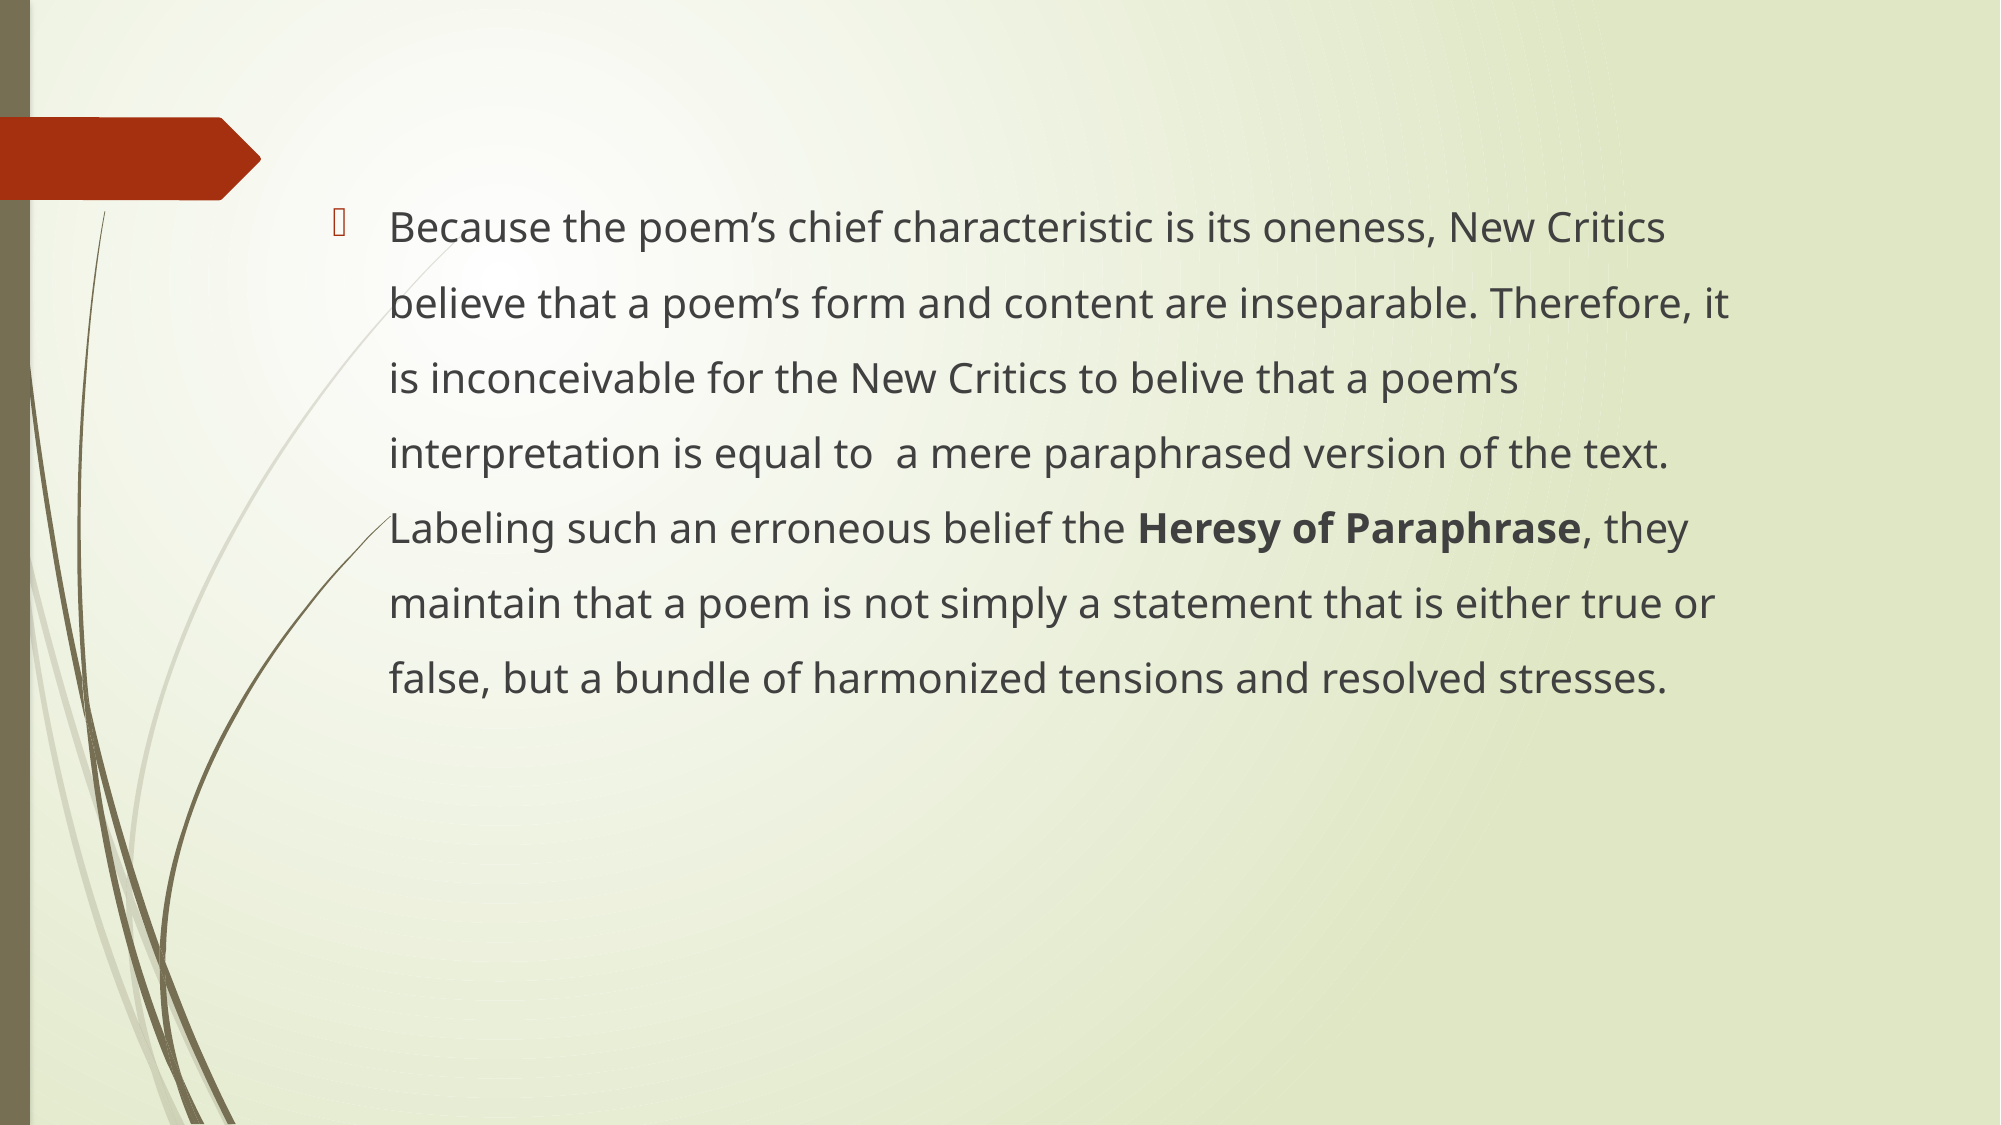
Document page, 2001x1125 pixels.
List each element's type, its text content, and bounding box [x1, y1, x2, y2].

list Because the poem’s chief characteristic is its oneness, New Critics believe that a poem’s form and content are inseparable. Therefore, it is inconceivable for the New Critics to belive that a poem’s interpretation is equal to a mere paraphrased version of the text. Labeling such an erroneous belief the Heresy of Paraphrase, they maintain that a poem is not simply a statement that is either true or false, but a bundle of harmonized tensions and resolved stresses. [317, 168, 1780, 789]
